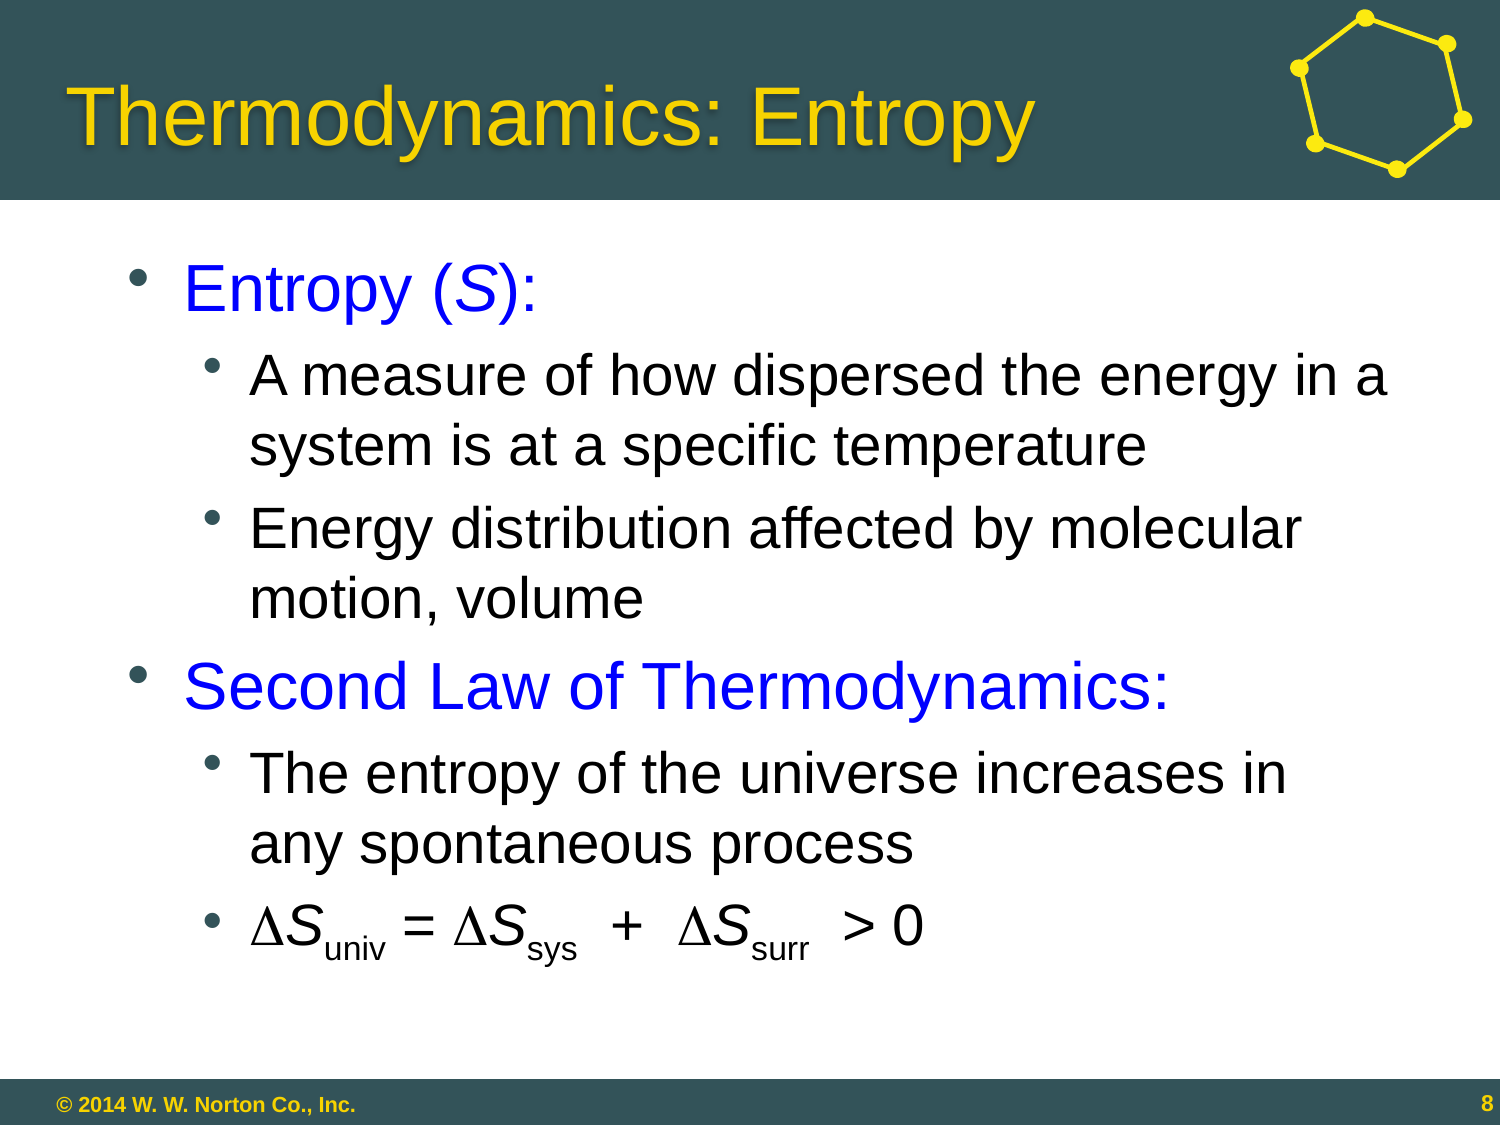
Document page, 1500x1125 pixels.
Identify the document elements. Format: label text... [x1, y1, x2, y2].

list Entropy (S): A measure of how dispersed the energy in a system is at a specific temperature Energy distribution affected by molecular motion, volume Second Law of Thermodynamics: The entropy of the universe increases in any spontaneous process Suniv = Ssys + Ssurr > 0 [112, 237, 1413, 963]
title Thermodynamics: Entropy [50, 24, 1325, 200]
slide_number 18 - 8 [112, 1025, 275, 1100]
text_box 8 [1367, 1085, 1500, 1120]
